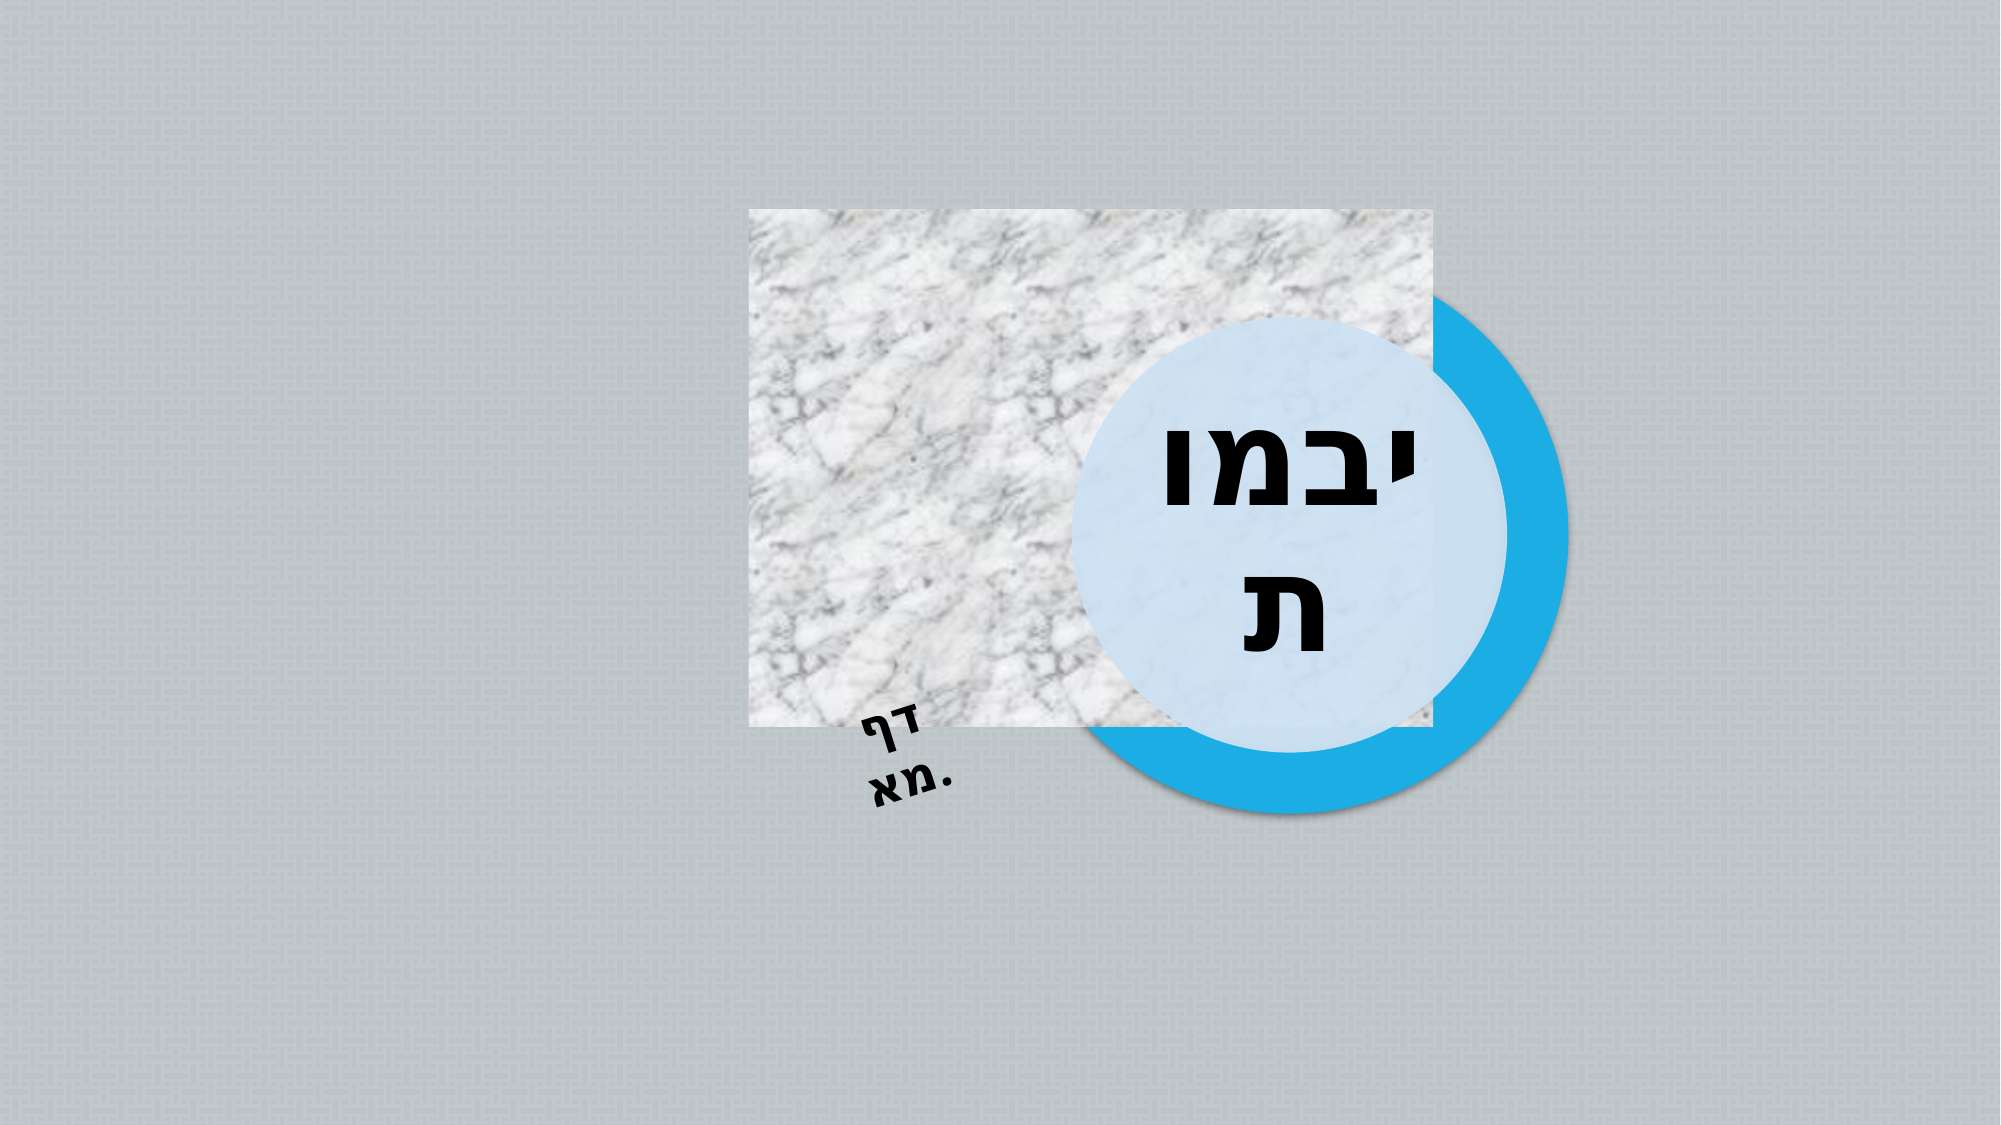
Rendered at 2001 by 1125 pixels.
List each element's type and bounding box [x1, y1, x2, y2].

text_box [468, 209, 1568, 861]
